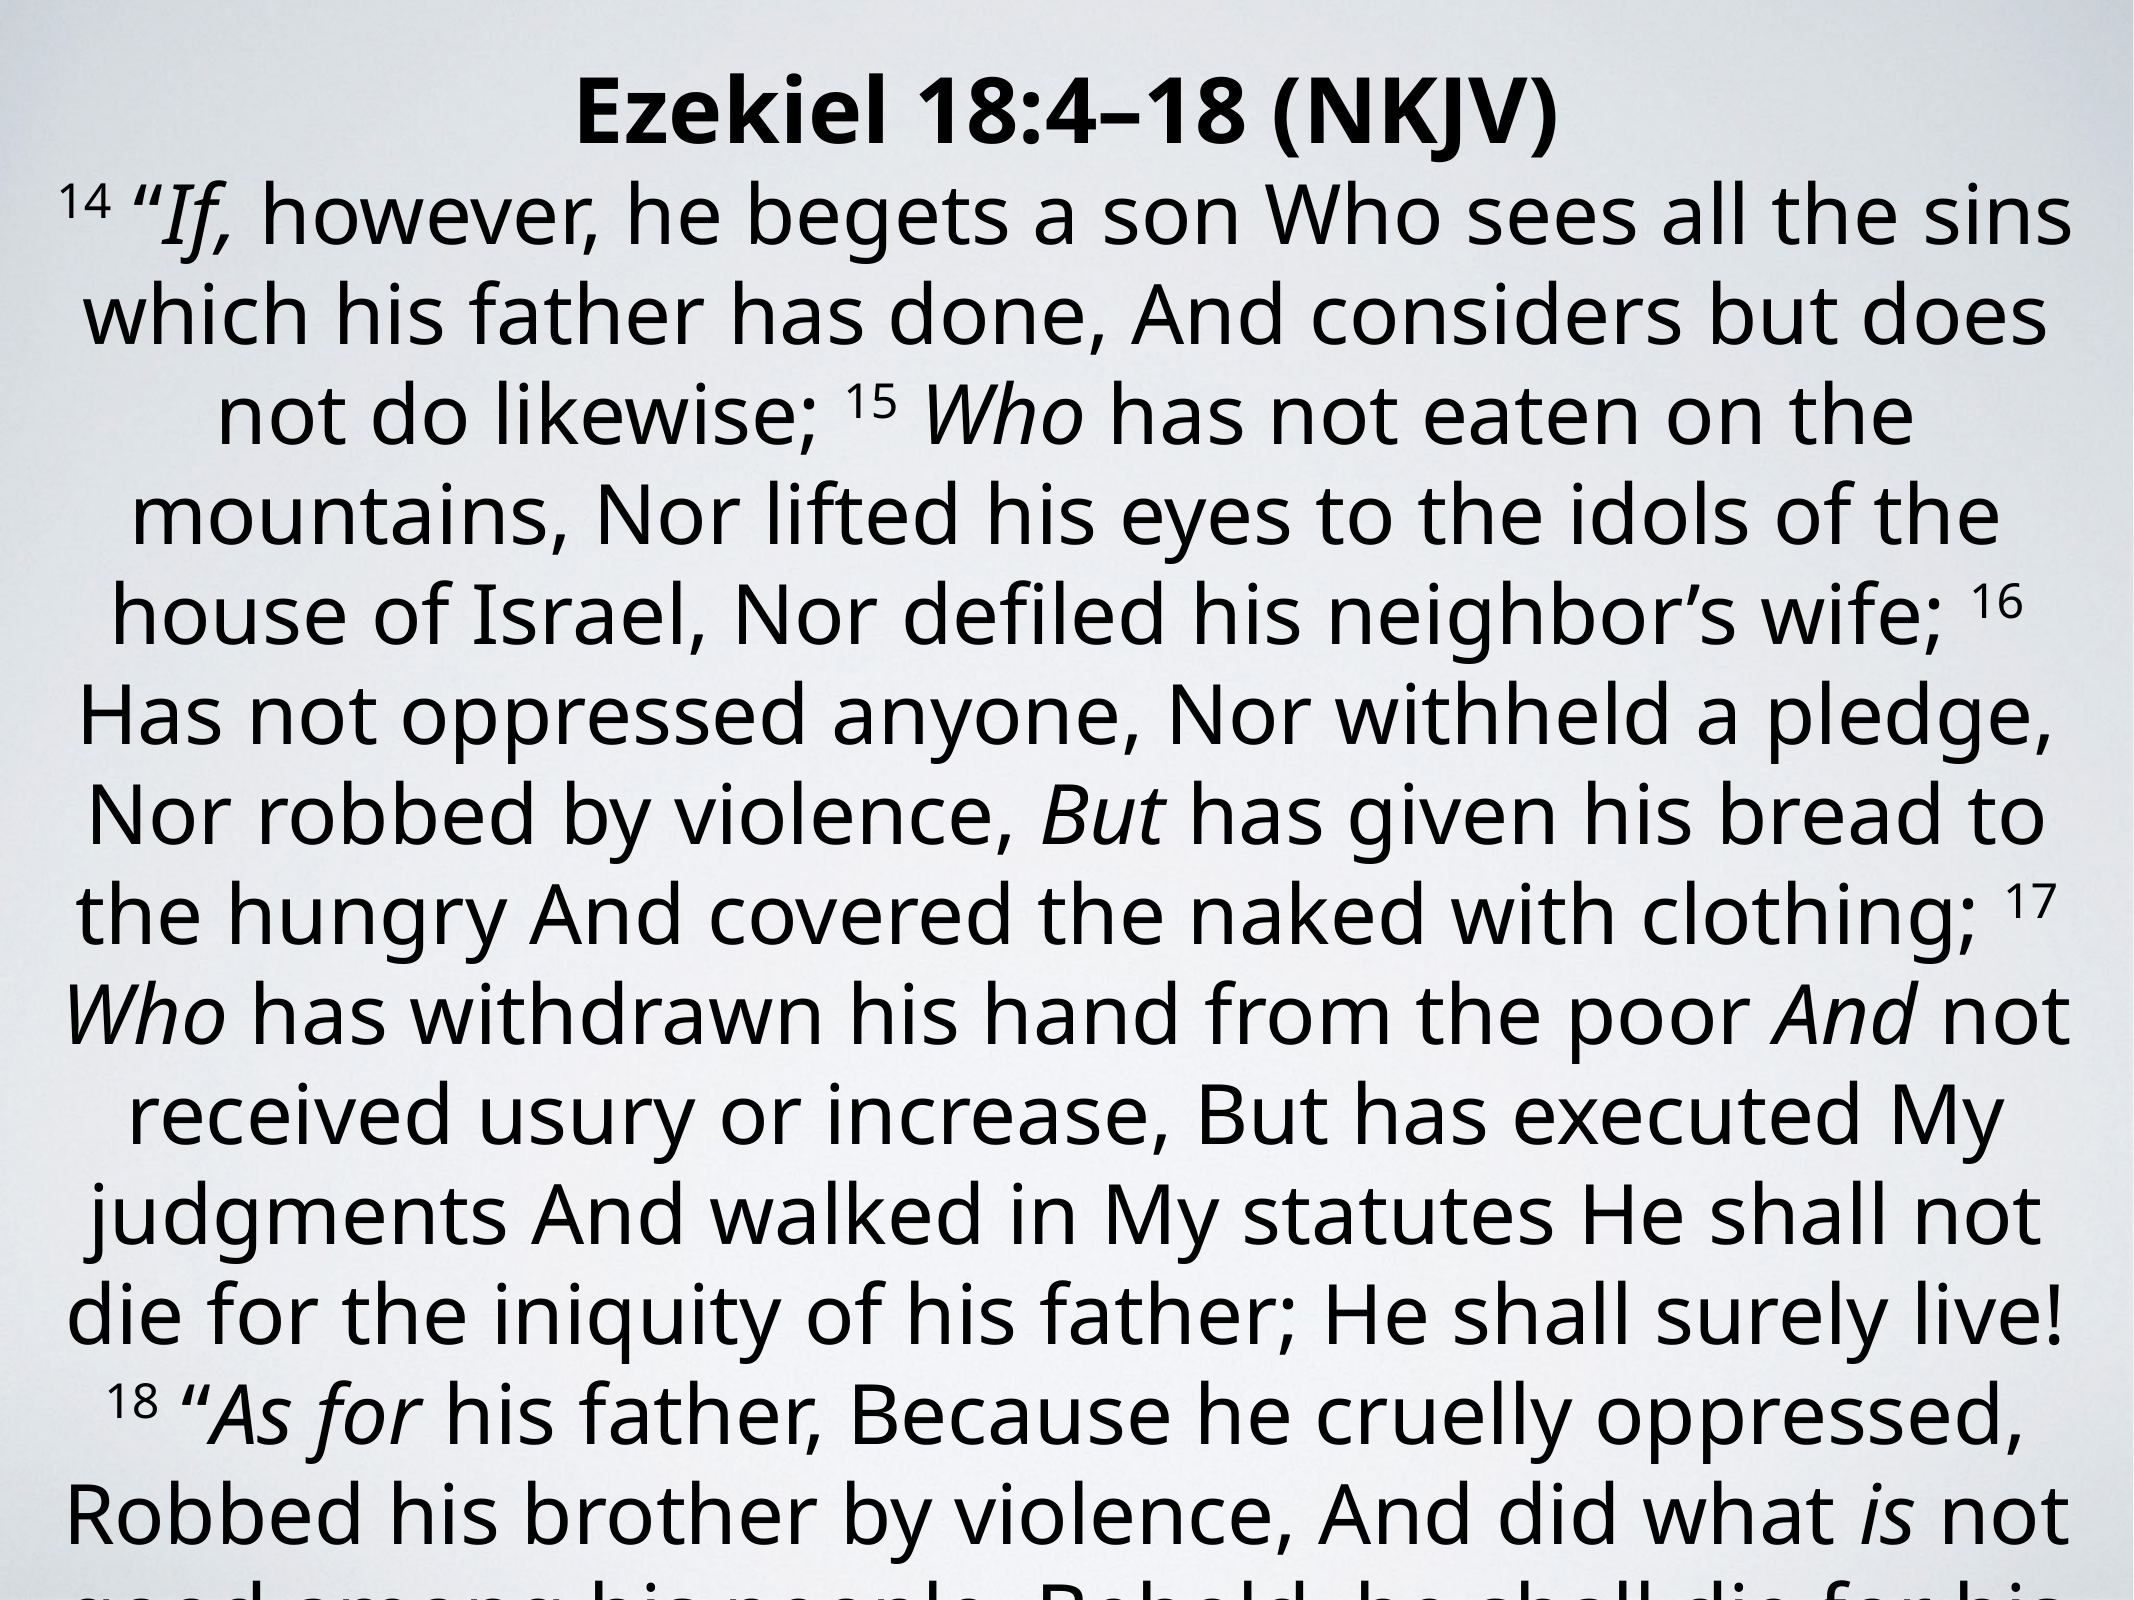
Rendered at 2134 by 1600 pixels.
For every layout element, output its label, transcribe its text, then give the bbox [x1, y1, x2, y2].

picture [0, 0, 2134, 1600]
text_box Ezekiel 18:4–18 (NKJV) 14 “If, however, he begets a son Who sees all the sins which his father has done, And considers but does not do likewise; 15 Who has not eaten on the mountains, Nor lifted his eyes to the idols of the house of Israel, Nor defiled his neighbor’s wife; 16 Has not oppressed anyone, Nor withheld a pledge, Nor robbed by violence, But has given his bread to the hungry And covered the naked with clothing; 17 Who has withdrawn his hand from the poor And not received usury or increase, But has executed My judgments And walked in My statutes He shall not die for the iniquity of his father; He shall surely live! 18 “As for his father, Because he cruelly oppressed, Robbed his brother by violence, And did what is not good among his people, Behold, he shall die for his iniquity. [40, 43, 2094, 1600]
